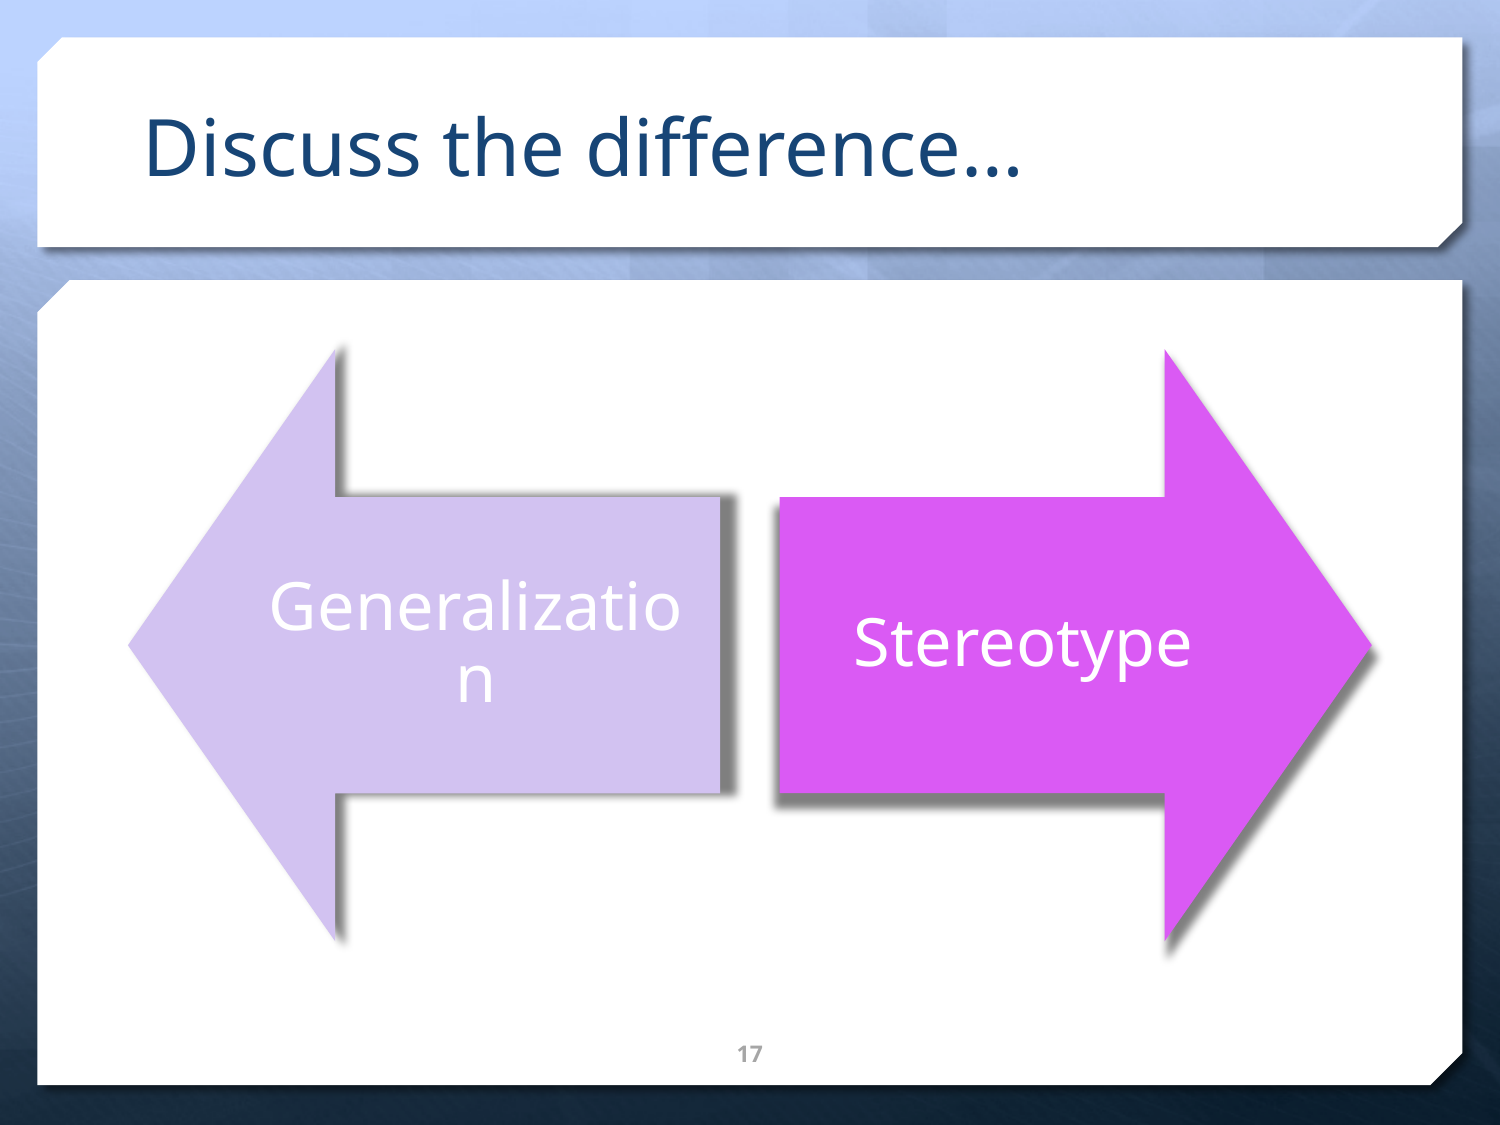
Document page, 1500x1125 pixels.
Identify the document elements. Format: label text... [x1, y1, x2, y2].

title Discuss the difference… [127, 48, 1372, 200]
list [127, 299, 1373, 991]
slide_number 17 [706, 1025, 794, 1085]
